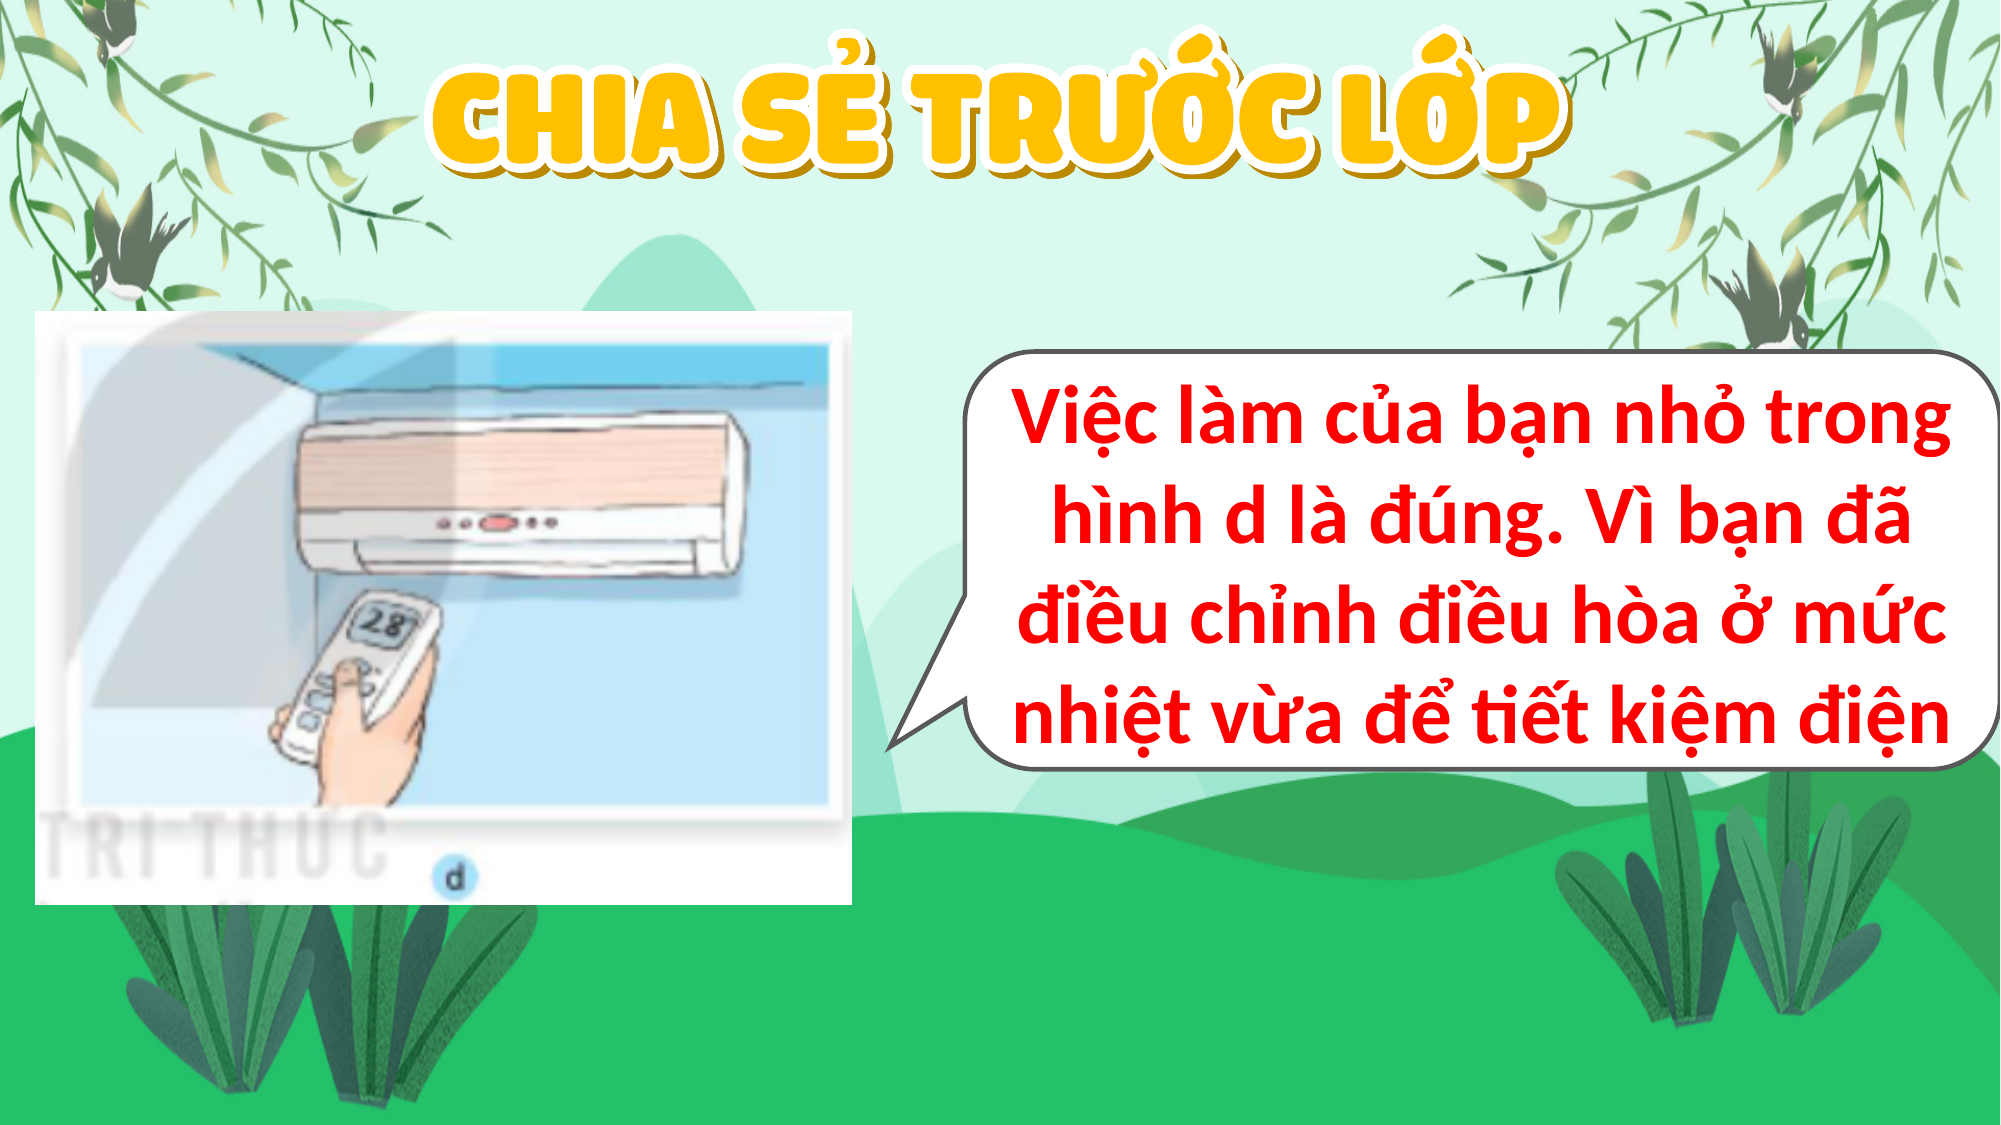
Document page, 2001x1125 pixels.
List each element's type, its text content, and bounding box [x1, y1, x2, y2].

text_box Việc làm của bạn nhỏ trong hình d là đúng. Vì bạn đã điều chỉnh điều hòa ở mức nhiệt vừa để tiết kiệm điện [887, 350, 2000, 771]
picture [0, 0, 2001, 1125]
